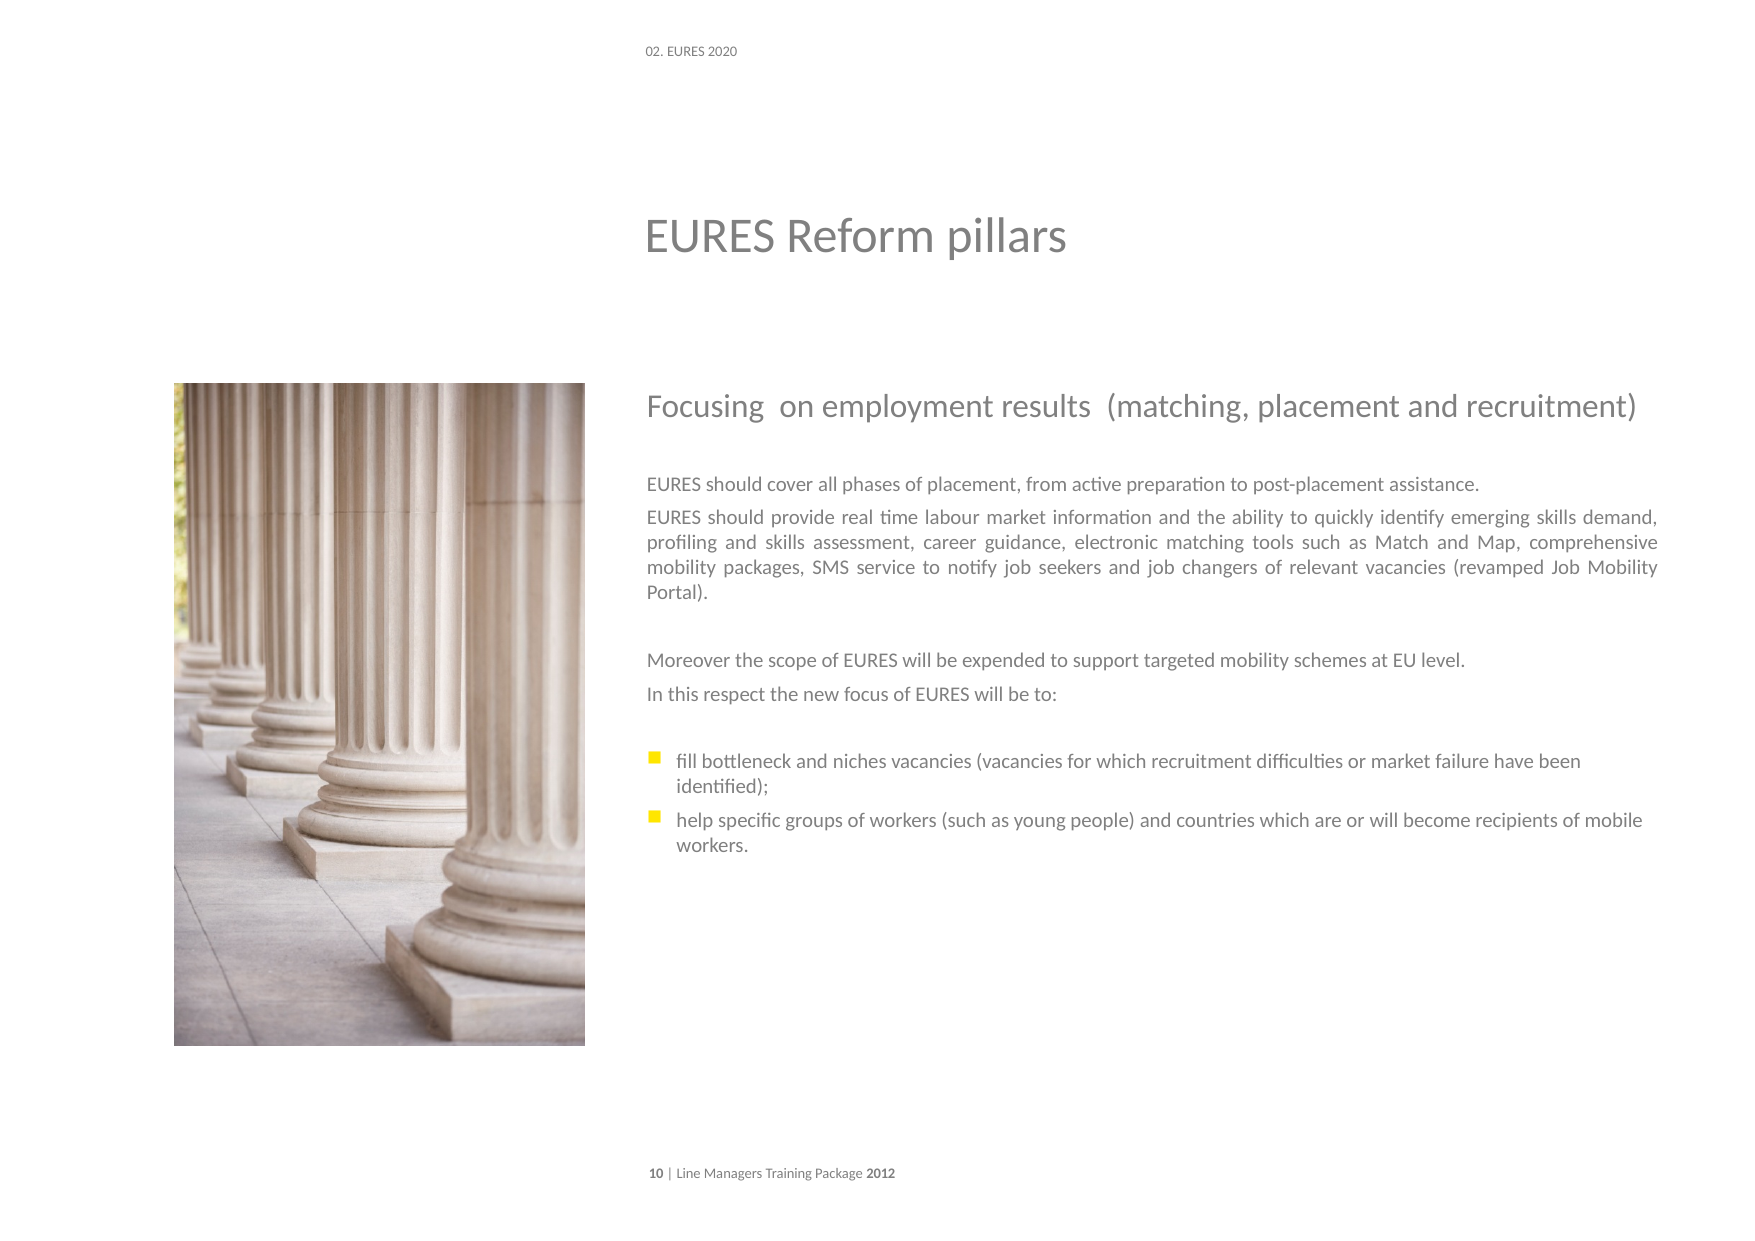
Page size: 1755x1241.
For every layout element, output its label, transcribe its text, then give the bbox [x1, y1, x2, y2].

title EURES Reform pillars [644, 201, 1616, 263]
list Focusing on employment results (matching, placement and recruitment) EURES should cover all phases of placement, from active preparation to post-placement assistance. EURES should provide real time labour market information and the ability to quickly identify emerging skills demand, profiling and skills assessment, career guidance, electronic matching tools such as Match and Map, comprehensive mobility packages, SMS service to notify job seekers and job changers of relevant vacancies (revamped Job Mobility Portal). Moreover the scope of EURES will be expended to support targeted mobility schemes at EU level. In this respect the new focus of EURES will be to: fill bottleneck and niches vacancies (vacancies for which recruitment difficulties or market failure have been identified); help specific groups of workers (such as young people) and countries which are or will become recipients of mobile workers. [646, 383, 1659, 1097]
picture [174, 383, 586, 1046]
list 02. EURES 2020 [645, 42, 1142, 60]
